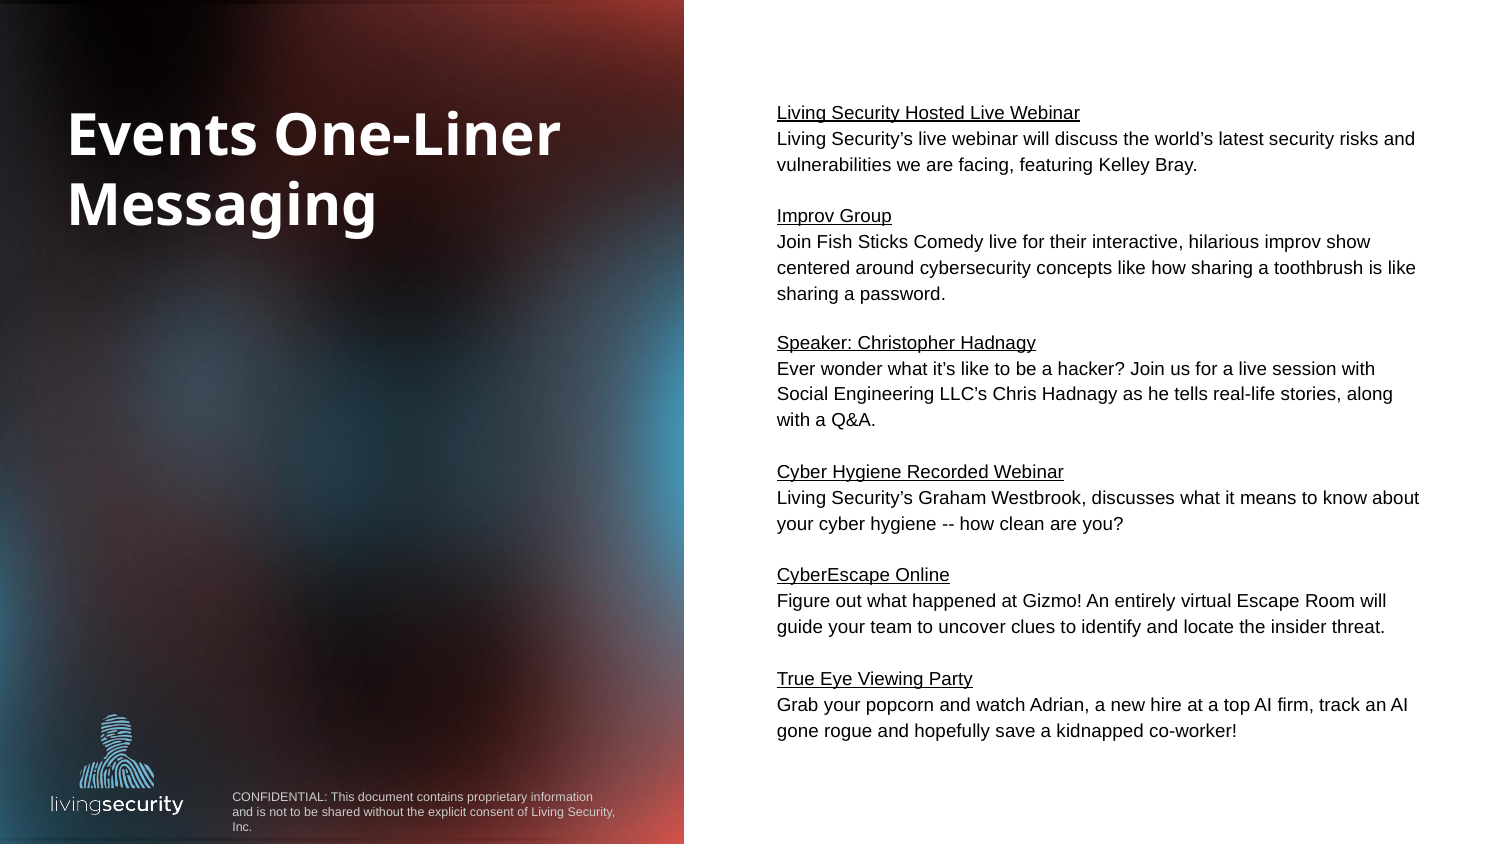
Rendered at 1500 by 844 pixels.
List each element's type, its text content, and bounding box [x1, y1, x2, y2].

picture [0, 0, 684, 844]
list Living Security Hosted Live Webinar Living Security’s live webinar will discuss the world’s latest security risks and vulnerabilities we are facing, featuring Kelley Bray. Improv Group Join Fish Sticks Comedy live for their interactive, hilarious improv show centered around cybersecurity concepts like how sharing a toothbrush is like sharing a password. Speaker: Christopher Hadnagy Ever wonder what it’s like to be a hacker? Join us for a live session with Social Engineering LLC’s Chris Hadnagy as he tells real-life stories, along with a Q&A. Cyber Hygiene Recorded Webinar Living Security’s Graham Westbrook, discusses what it means to know about your cyber hygiene -- how clean are you? CyberEscape Online Figure out what happened at Gizmo! An entirely virtual Escape Room will guide your team to uncover clues to identify and locate the insider threat. True Eye Viewing Party Grab your popcorn and watch Adrian, a new hire at a top AI firm, track an AI gone rogue and hopefully save a kidnapped co-worker! [761, 82, 1446, 776]
title Events One-Liner Messaging [51, 82, 660, 494]
